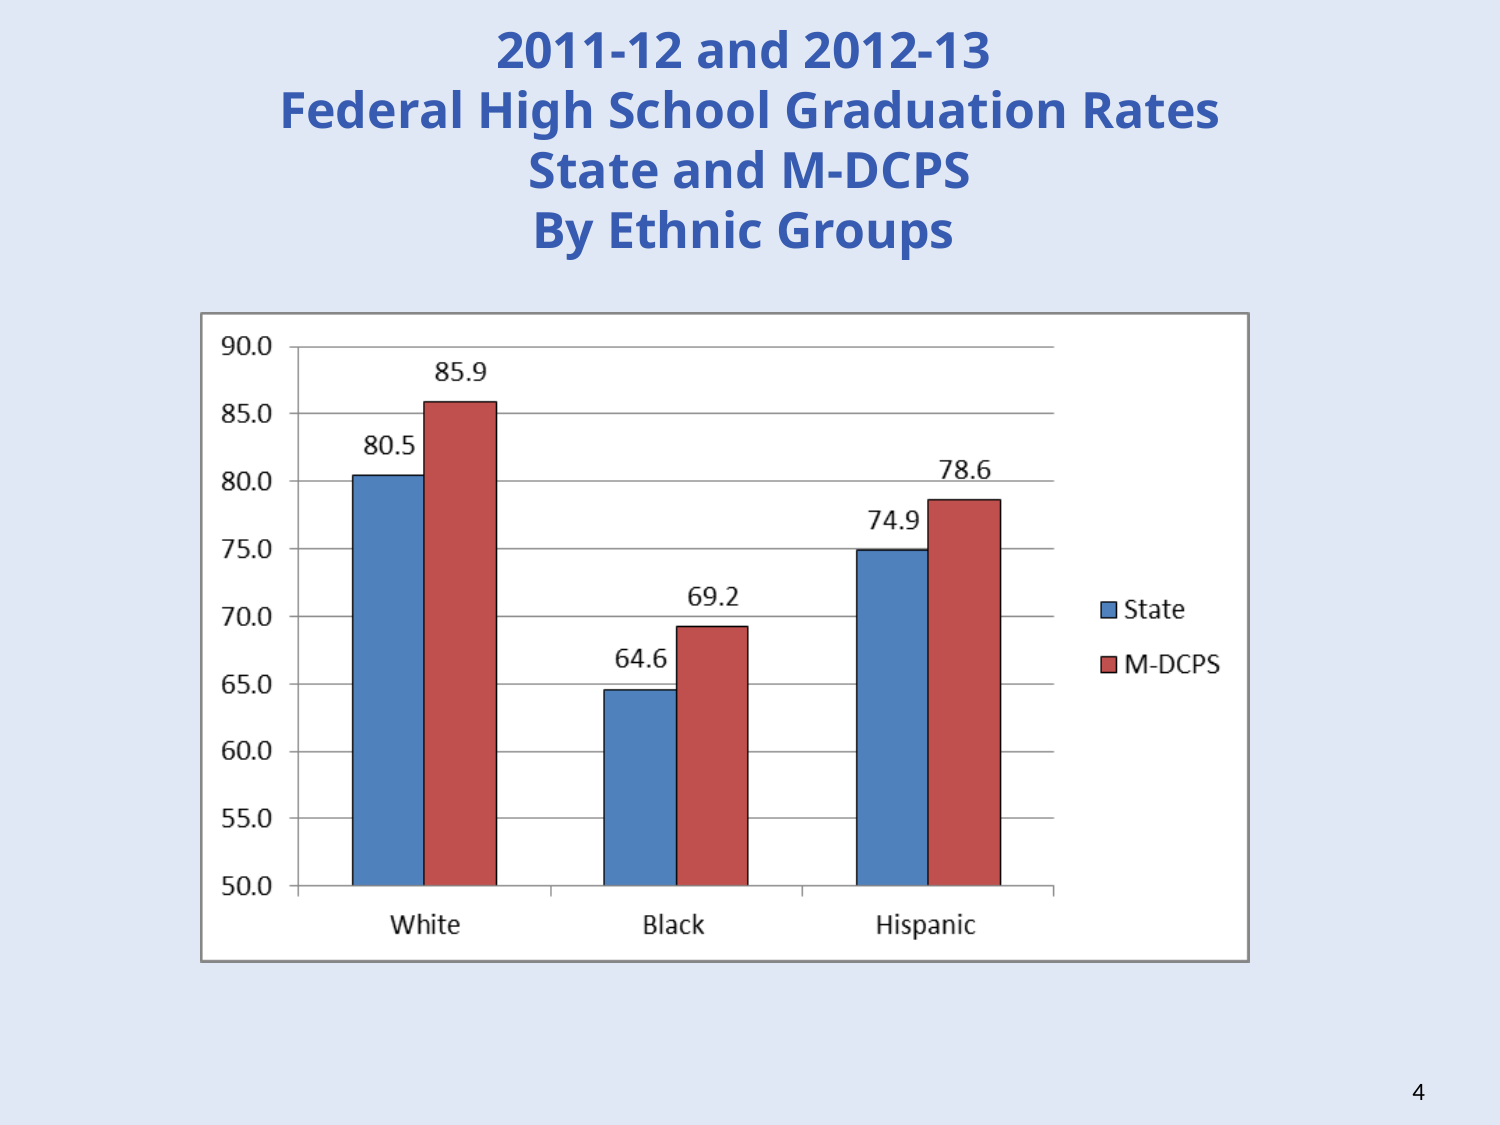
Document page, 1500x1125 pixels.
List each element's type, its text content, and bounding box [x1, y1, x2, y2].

slide_number 4 [1299, 1052, 1425, 1113]
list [199, 312, 1251, 963]
title 2011-12 and 2012-13 Federal High School Graduation Rates State and M-DCPS By Ethnic Groups [75, 45, 1425, 233]
